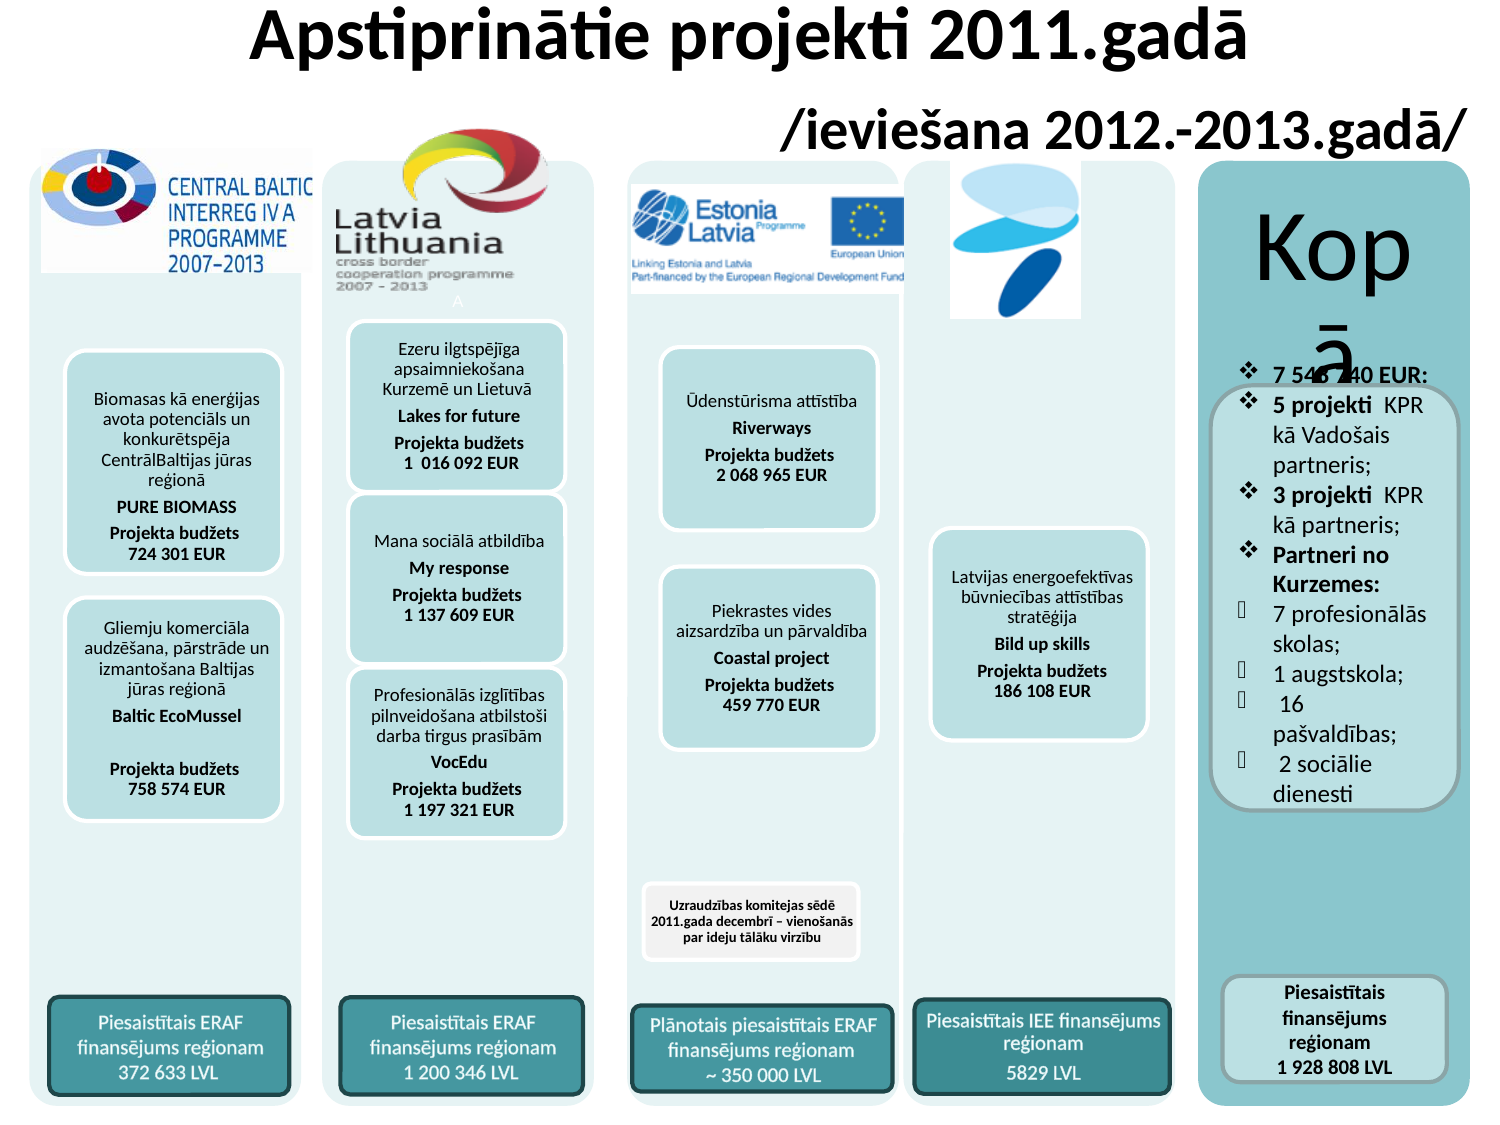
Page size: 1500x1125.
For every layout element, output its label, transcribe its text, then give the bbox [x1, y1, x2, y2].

picture [950, 160, 1081, 320]
picture [631, 184, 904, 294]
picture [41, 148, 314, 273]
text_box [29, 160, 1471, 1107]
picture [336, 125, 549, 291]
title Apstiprinātie projekti 2011.gadā /ieviešana 2012.-2013.gadā/ [17, 0, 1500, 150]
